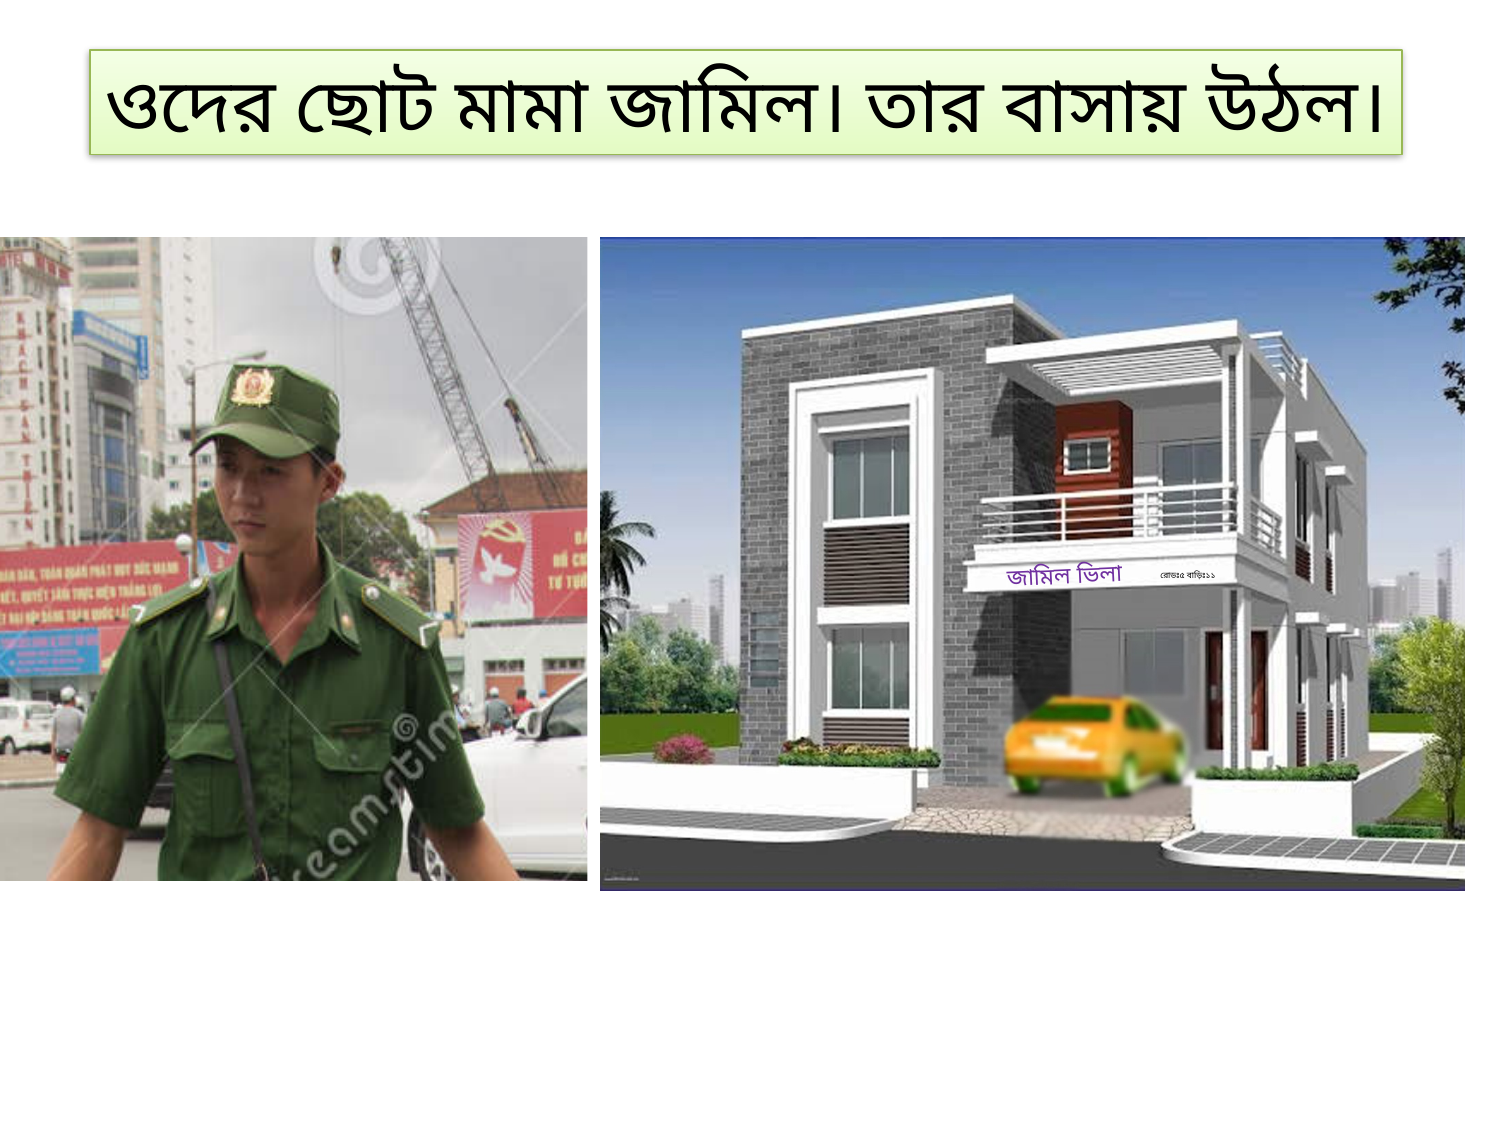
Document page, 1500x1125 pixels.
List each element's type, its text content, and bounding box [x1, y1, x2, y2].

picture [0, 237, 588, 881]
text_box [599, 237, 1465, 892]
text_box ওদের ছোট মামা জামিল। তার বাসায় উঠল। [89, 49, 1403, 155]
